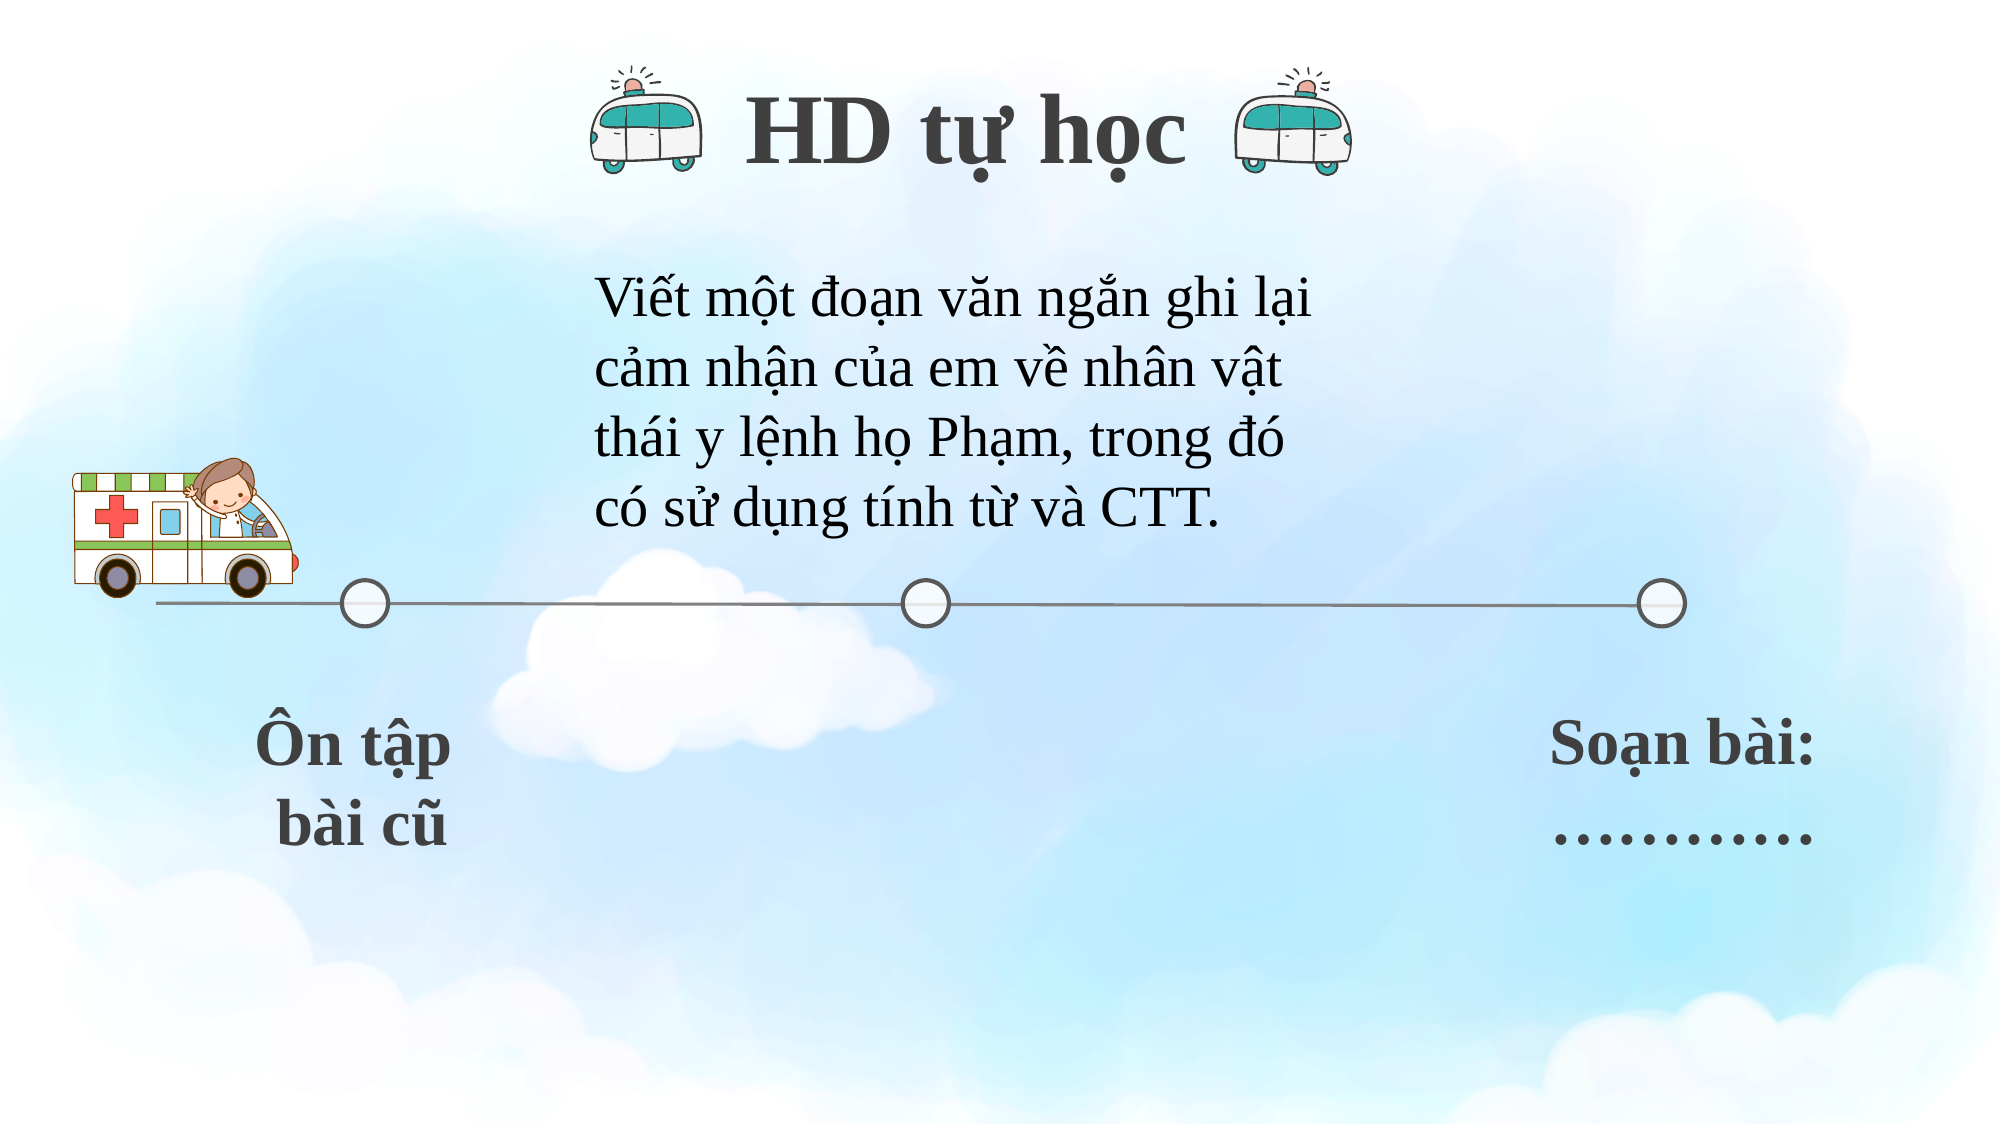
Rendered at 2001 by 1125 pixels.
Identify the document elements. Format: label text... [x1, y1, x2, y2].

text_box Viết một đoạn văn ngắn ghi lại cảm nhận của em về nhân vật thái y lệnh họ Phạm, trong đó có sử dụng tính từ và CTT. [579, 251, 1343, 546]
text_box Soạn bài: ………… [1470, 690, 1897, 865]
text_box HD tự học [730, 56, 1257, 191]
text_box Ôn tập bài cũ [235, 691, 489, 866]
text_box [155, 580, 1688, 627]
picture [0, 1, 2001, 1124]
